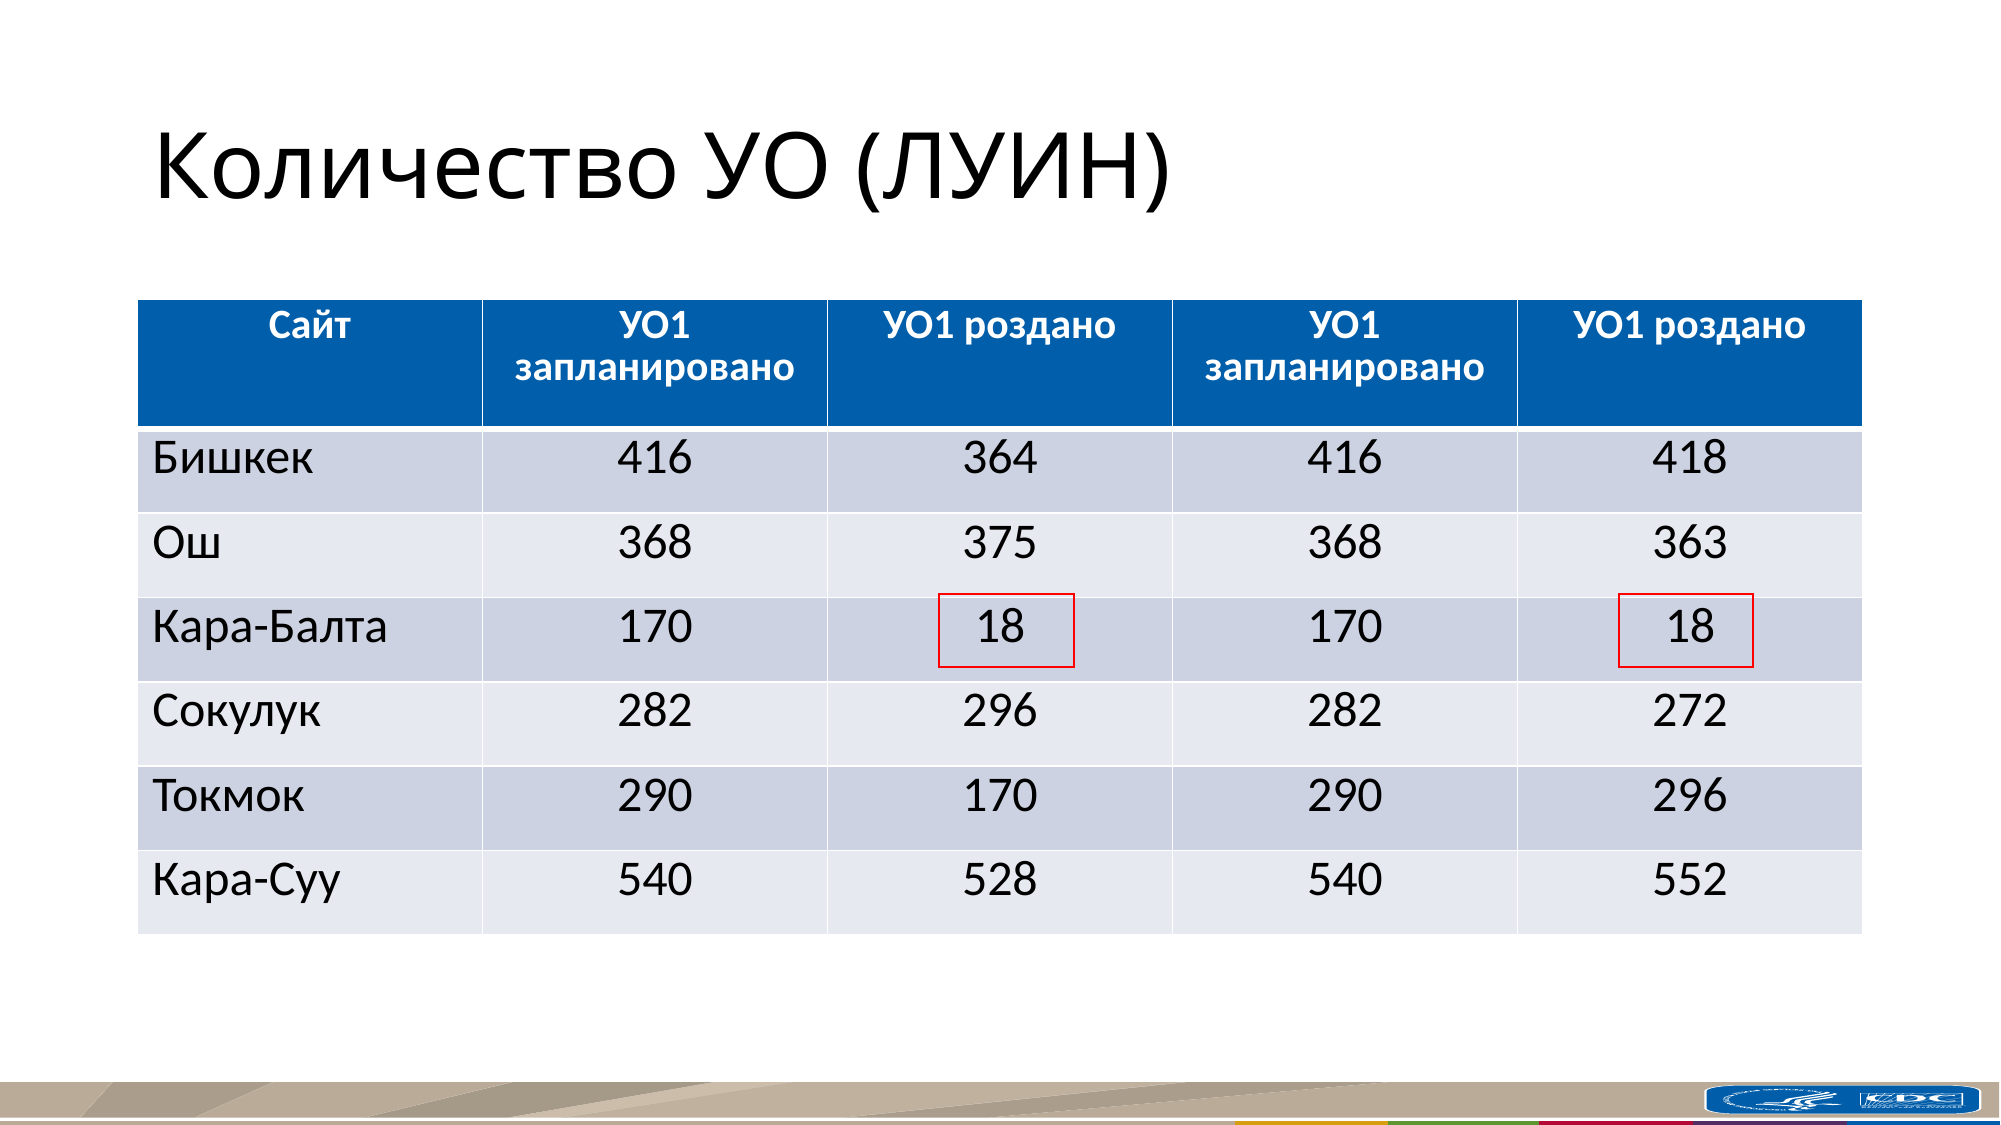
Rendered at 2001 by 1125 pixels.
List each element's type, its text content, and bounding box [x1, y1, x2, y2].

title Количество УО (ЛУИН) [137, 59, 1863, 278]
table_cell 272 [1518, 683, 1862, 765]
table_cell Бишкек [138, 432, 482, 512]
table_cell 170 [828, 767, 1172, 850]
table_cell 368 [483, 514, 827, 597]
table_cell 540 [1173, 851, 1517, 934]
table_cell 364 [828, 432, 1172, 512]
table_cell Токмок [138, 767, 482, 850]
table_cell 282 [1173, 683, 1517, 765]
table_cell 363 [1518, 514, 1862, 597]
table_cell 282 [483, 683, 827, 765]
table_cell 170 [1173, 598, 1517, 681]
table_cell 552 [1518, 851, 1862, 934]
text_box [1618, 593, 1754, 668]
table_header УО1 роздано [828, 300, 1172, 426]
text_box [938, 593, 1075, 668]
table_header УО1 роздано [1518, 300, 1862, 426]
table_cell 418 [1518, 432, 1862, 512]
table_cell Кара-Балта [138, 598, 482, 681]
table_cell 18 [828, 598, 1172, 681]
table_header УО1 запланировано [483, 300, 827, 426]
table_cell 416 [483, 432, 827, 512]
table_cell 18 [1518, 598, 1862, 681]
table_cell 290 [1173, 767, 1517, 850]
table_cell 375 [828, 514, 1172, 597]
table_cell 416 [1173, 432, 1517, 512]
table_cell Сокулук [138, 683, 482, 765]
table_cell 540 [483, 851, 827, 934]
table_cell 170 [483, 598, 827, 681]
table_cell 368 [1173, 514, 1517, 597]
table_header Сайт [138, 300, 482, 426]
table_cell 290 [483, 767, 827, 850]
table_header УО1 запланировано [1173, 300, 1517, 426]
table_cell 296 [1518, 767, 1862, 850]
table_cell Кара-Суу [138, 851, 482, 934]
table_cell Ош [138, 514, 482, 597]
table_cell 528 [828, 851, 1172, 934]
table_cell 296 [828, 683, 1172, 765]
